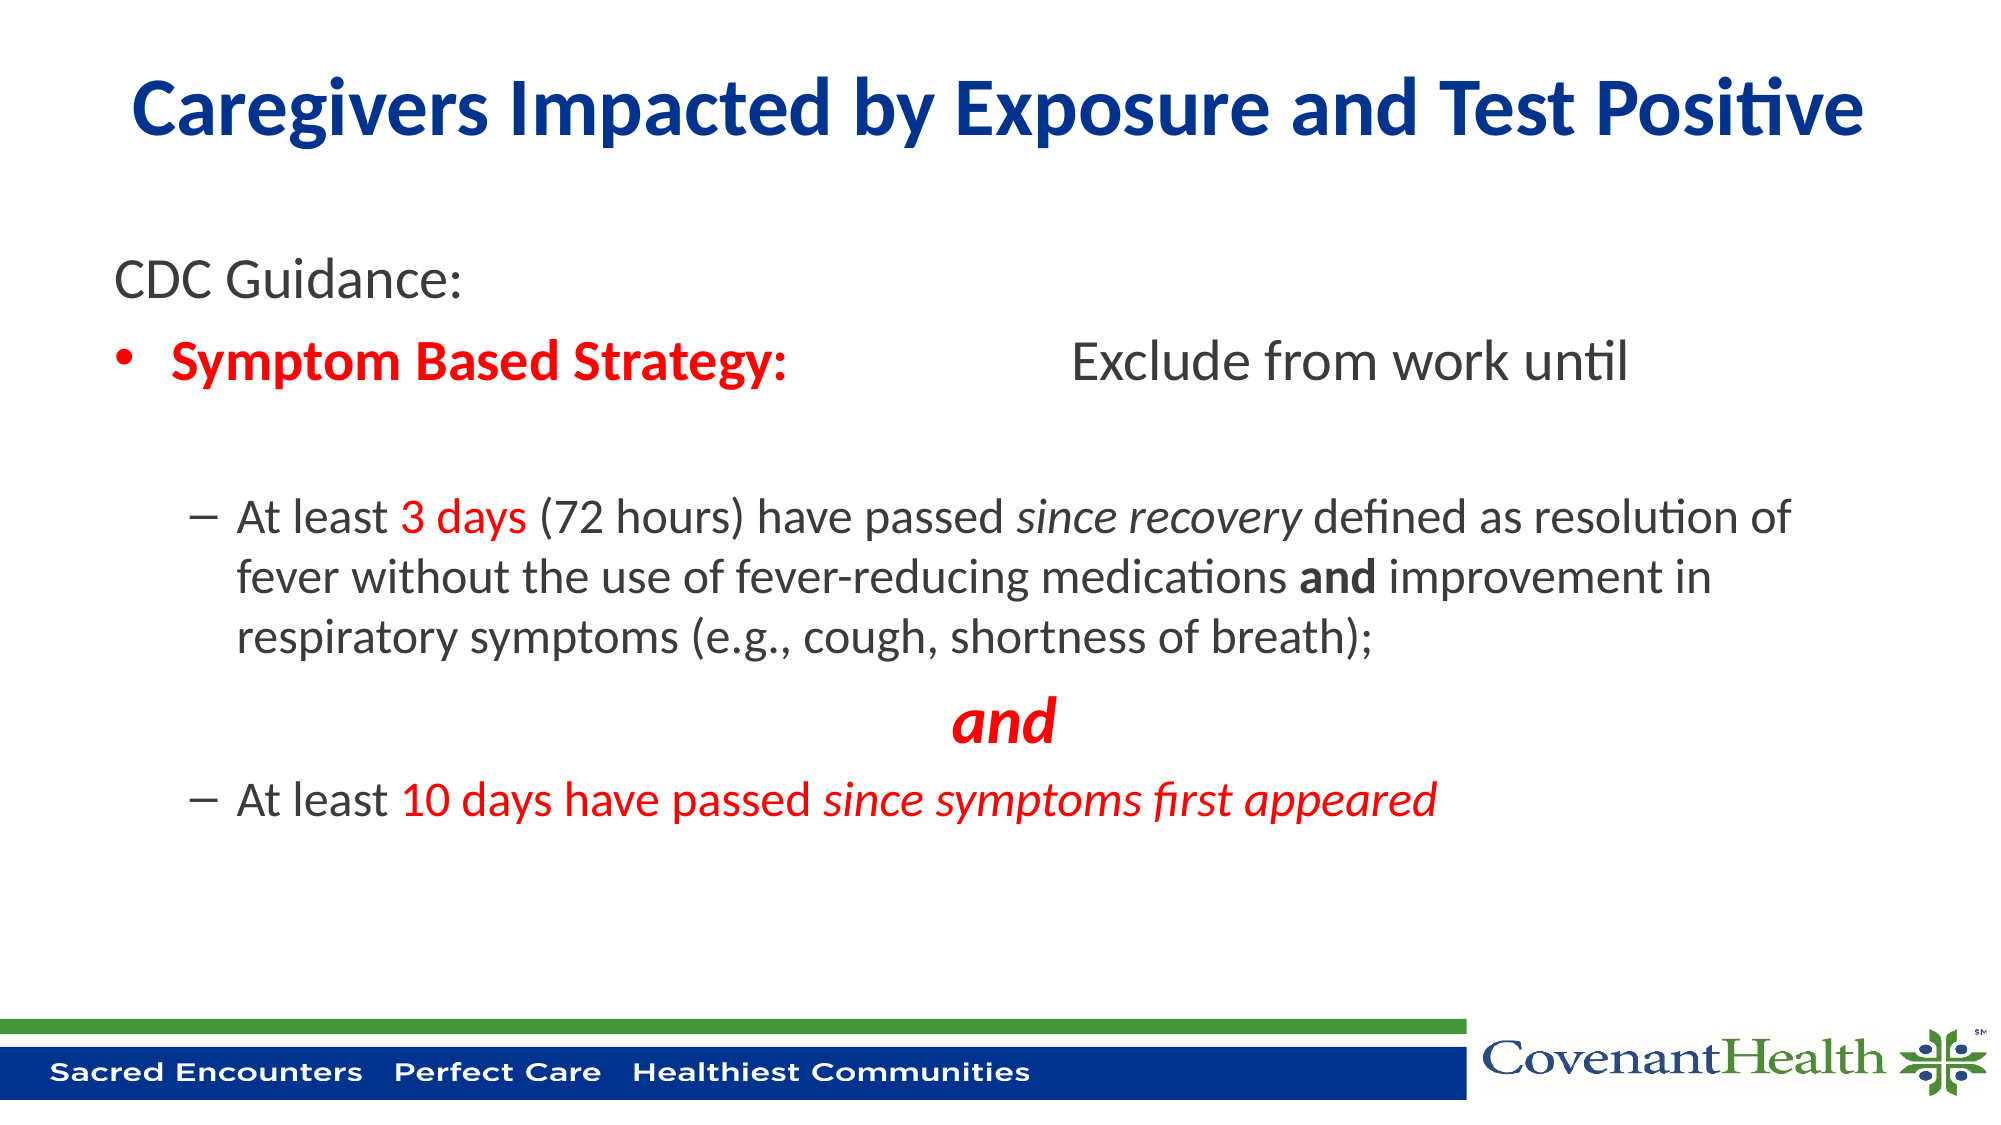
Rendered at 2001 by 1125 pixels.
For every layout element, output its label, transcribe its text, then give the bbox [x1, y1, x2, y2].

title Caregivers Impacted by Exposure and Test Positive [99, 45, 1900, 233]
picture [50, 1062, 1029, 1081]
list CDC Guidance: Symptom Based Strategy: Exclude from work until At least 3 days (72 hours) have passed since recovery defined as resolution of fever without the use of fever-reducing medications and improvement in respiratory symptoms (e.g., cough, shortness of breath); and At least 10 days have passed since symptoms first appeared [99, 232, 1835, 928]
picture [1483, 1029, 1987, 1096]
